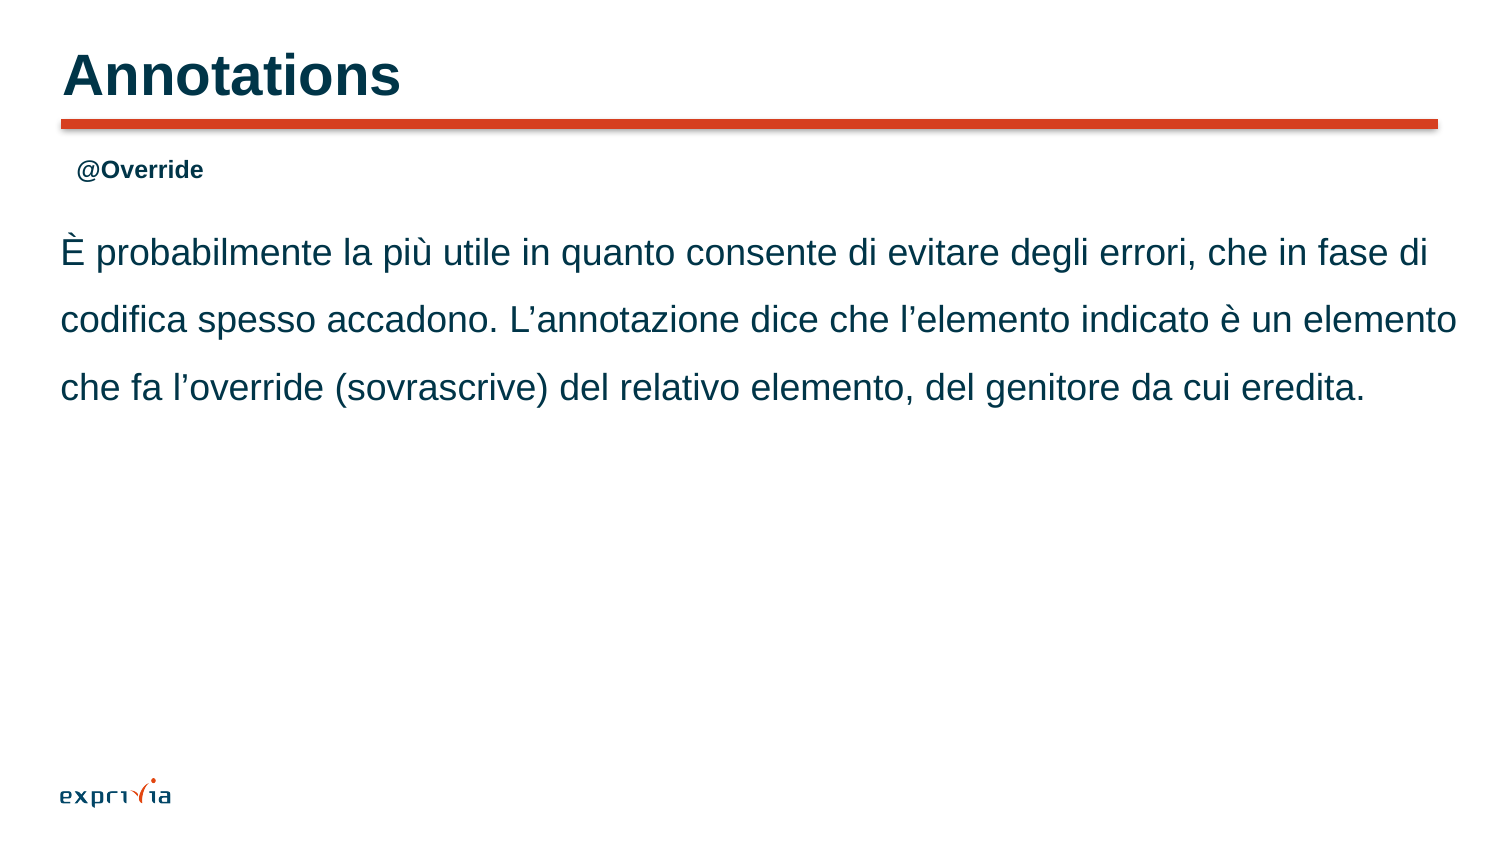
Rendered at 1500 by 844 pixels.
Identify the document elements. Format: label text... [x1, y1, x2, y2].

title Annotations [62, 36, 1438, 102]
text_box @Override [61, 145, 1313, 191]
picture [60, 778, 179, 808]
list È probabilmente la più utile in quanto consente di evitare degli errori, che in fase di codifica spesso accadono. L’annotazione dice che l’elemento indicato è un elemento che fa l’override (sovrascrive) del relativo elemento, del genitore da cui eredita. [60, 205, 1463, 756]
